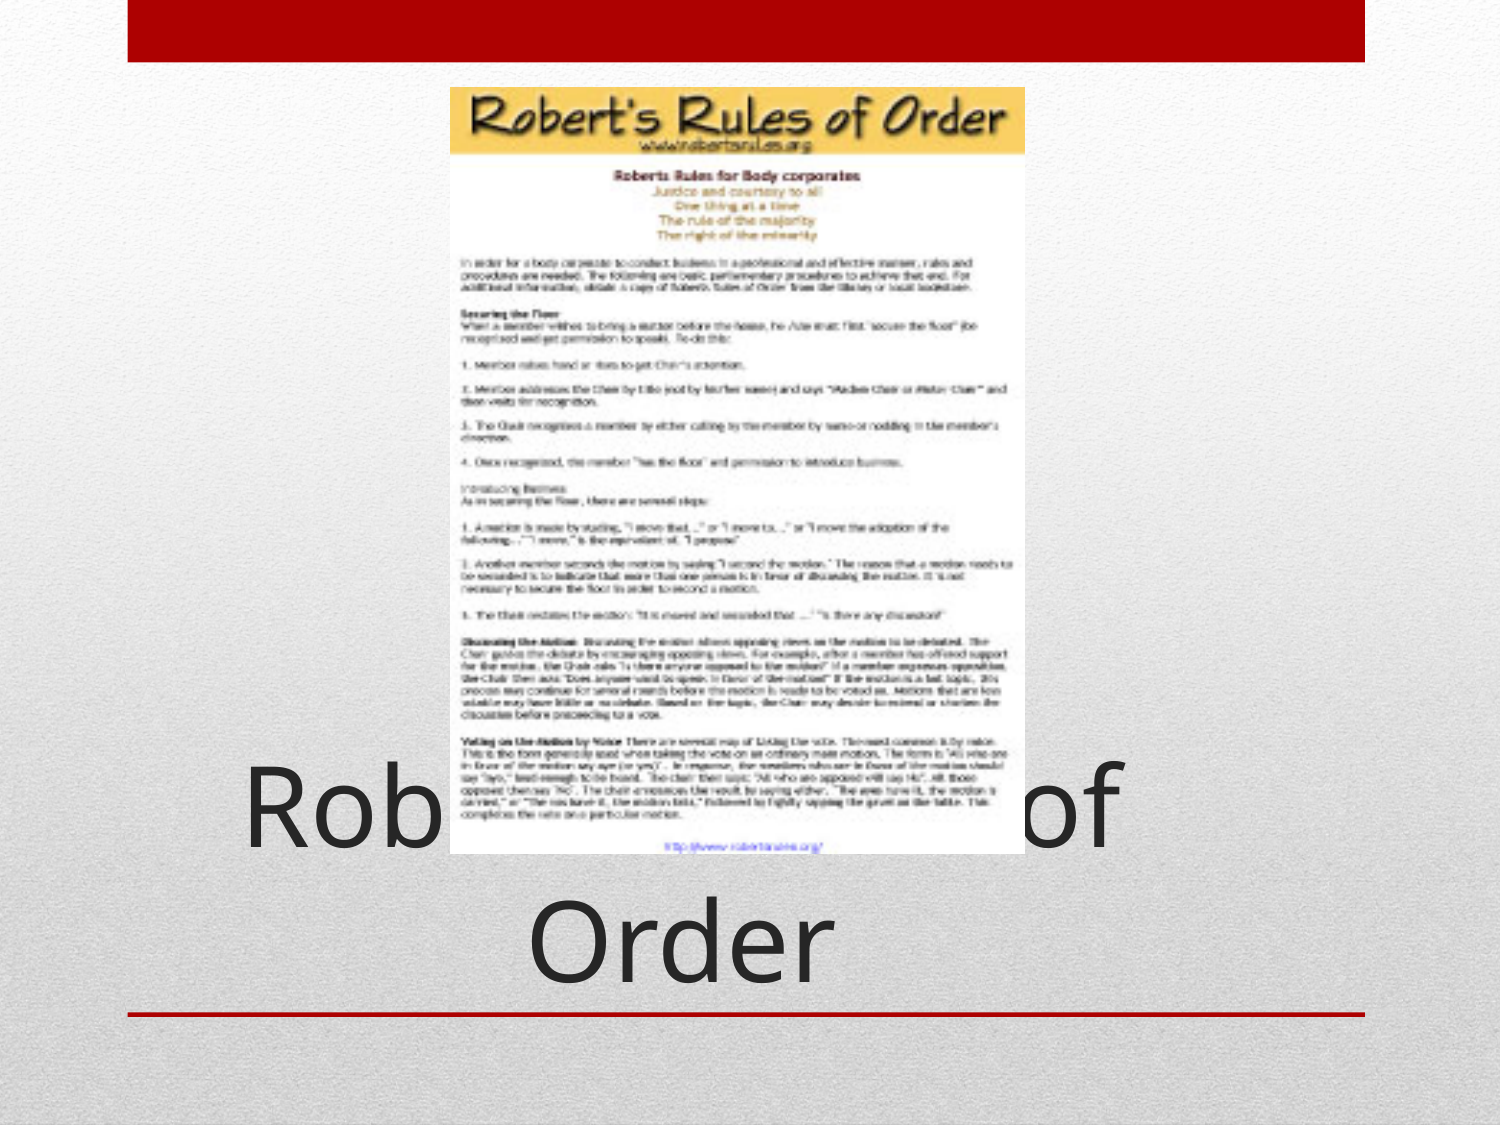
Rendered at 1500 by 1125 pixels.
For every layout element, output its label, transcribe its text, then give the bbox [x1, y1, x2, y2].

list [449, 86, 1026, 855]
title Robert’s Rules of Order [125, 750, 1238, 1013]
